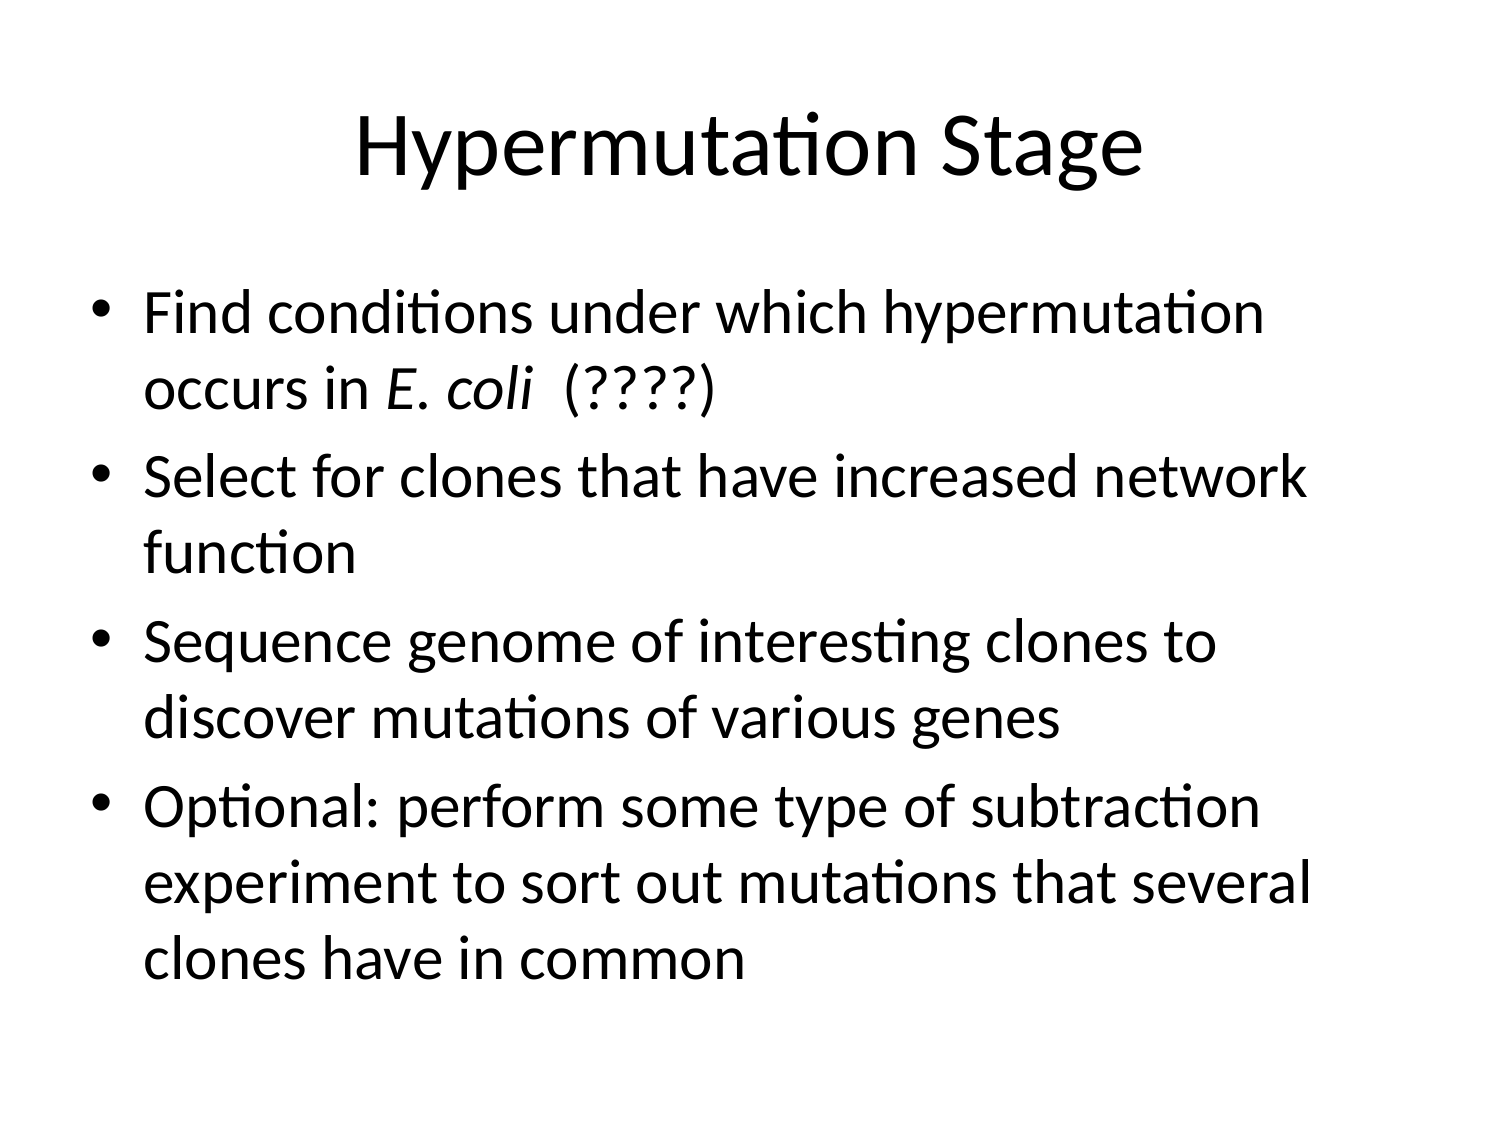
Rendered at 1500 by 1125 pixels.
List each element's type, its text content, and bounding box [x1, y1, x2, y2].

list Find conditions under which hypermutation occurs in E. coli (????) Select for clones that have increased network function Sequence genome of interesting clones to discover mutations of various genes Optional: perform some type of subtraction experiment to sort out mutations that several clones have in common [74, 262, 1426, 1006]
title Hypermutation Stage [74, 44, 1426, 233]
